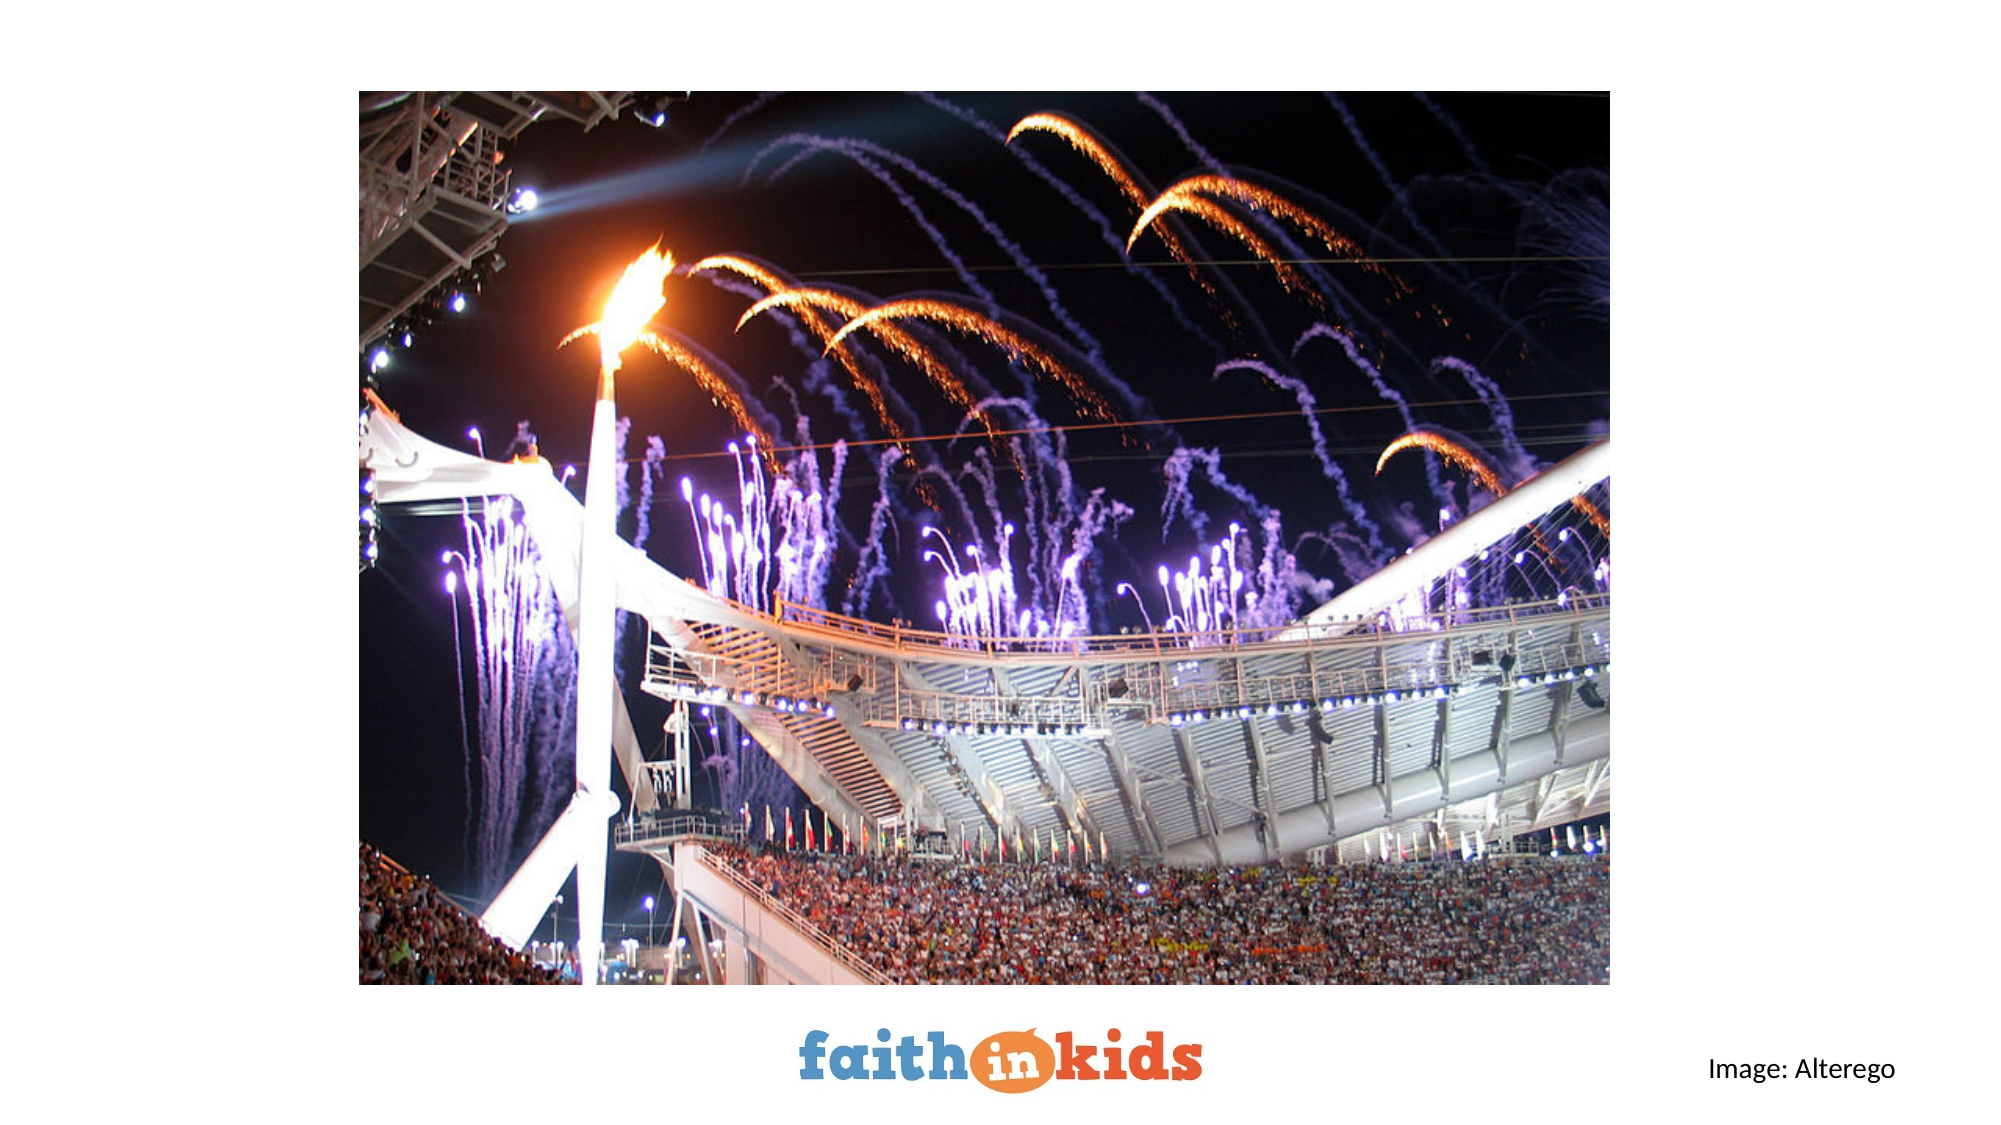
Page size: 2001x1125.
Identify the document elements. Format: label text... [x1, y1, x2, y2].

text_box Image: Alterego [1693, 1041, 1912, 1092]
picture [359, 90, 1610, 985]
picture [784, 1011, 1216, 1103]
